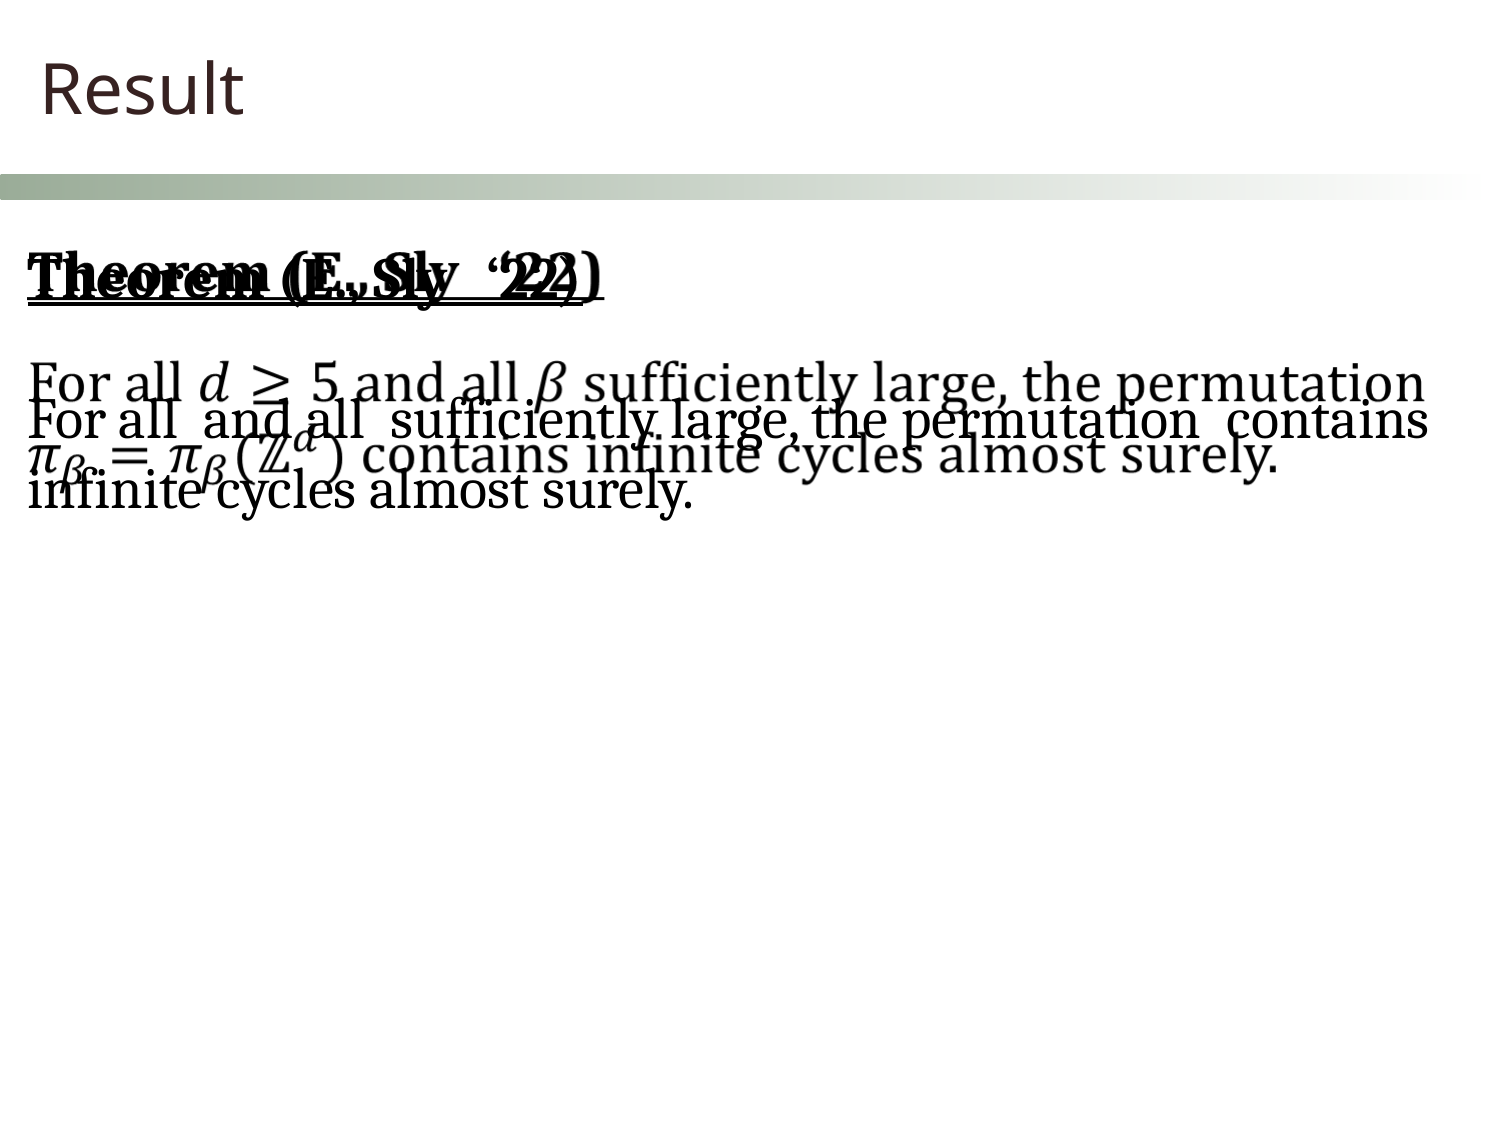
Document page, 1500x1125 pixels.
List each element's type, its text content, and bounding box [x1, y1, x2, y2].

text_box Result [24, 24, 1285, 138]
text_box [0, 174, 1488, 201]
text_box [12, 187, 1500, 1125]
